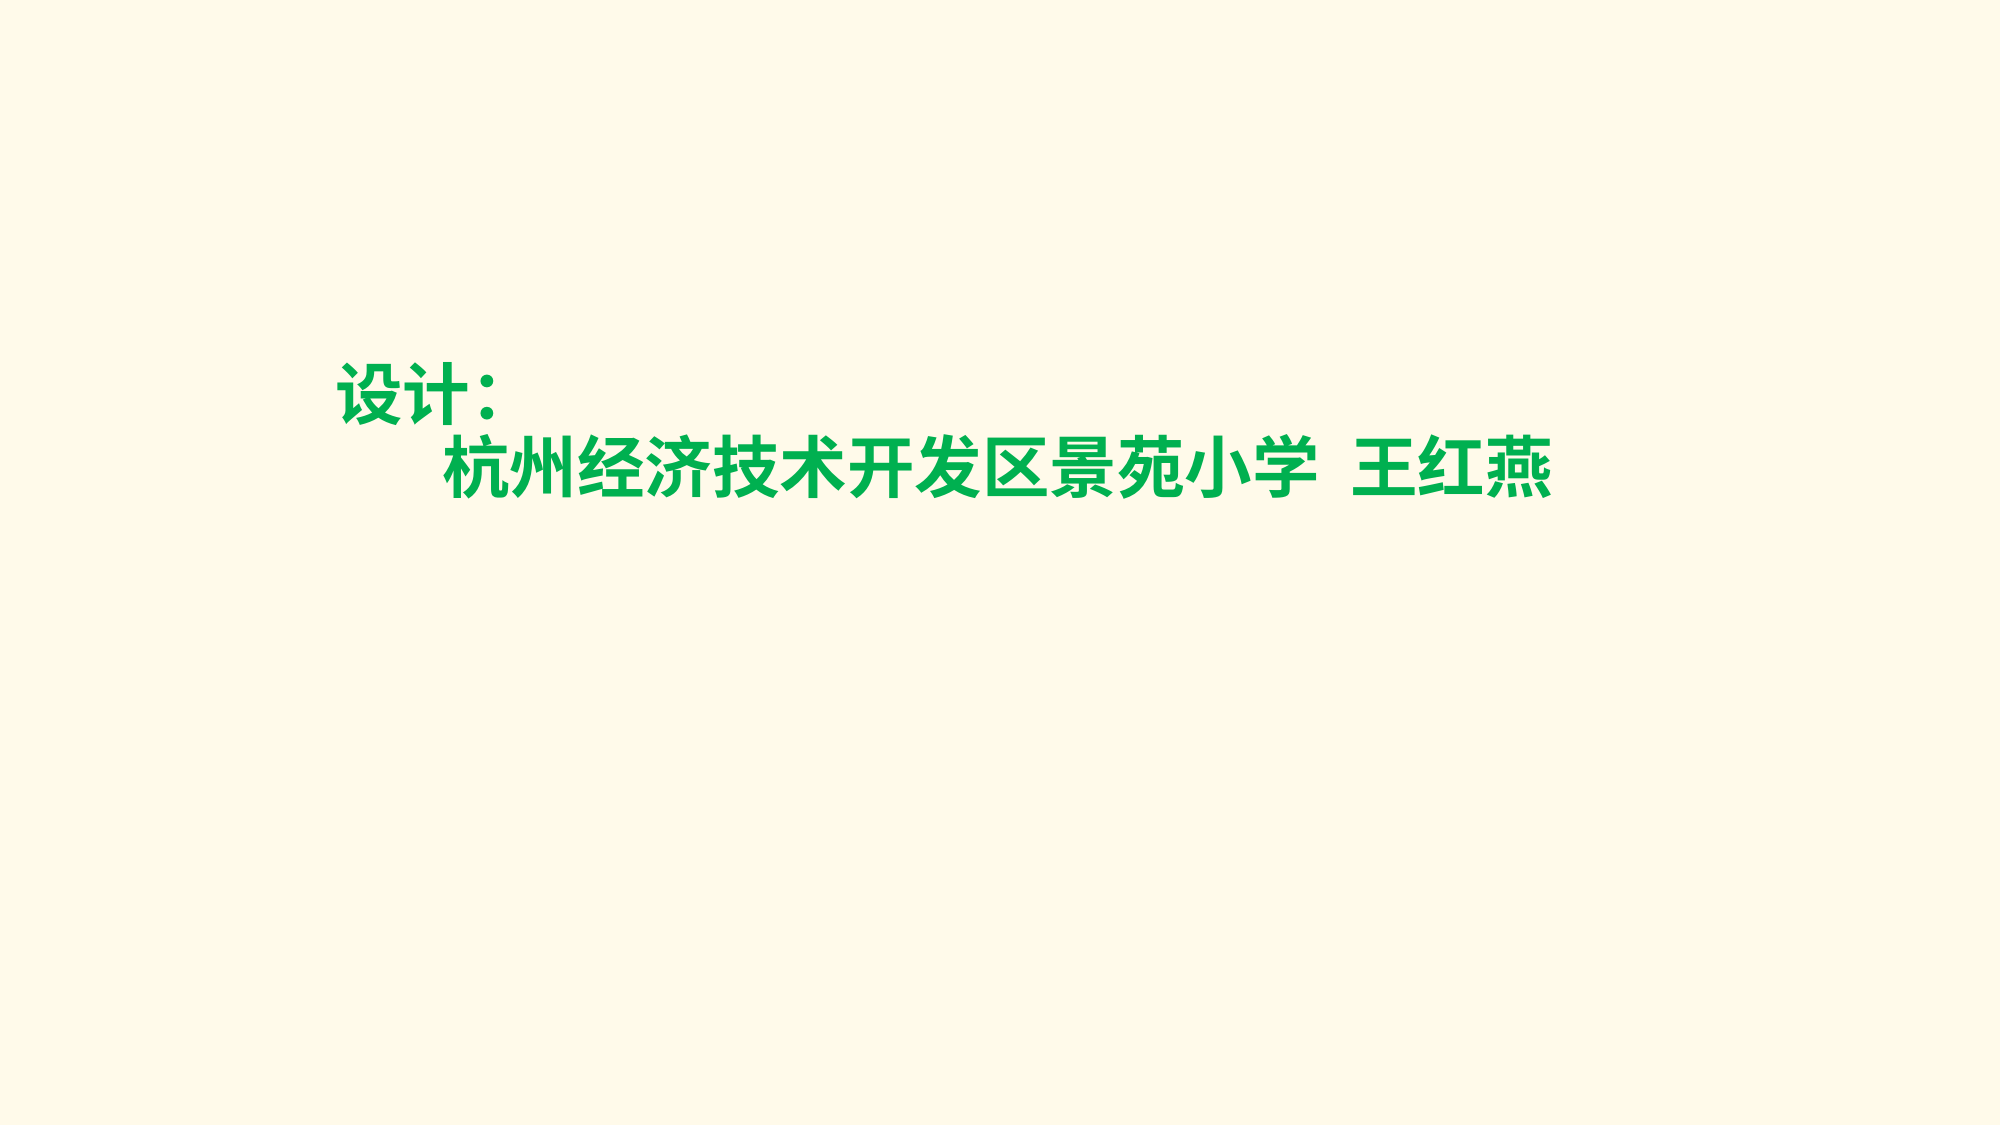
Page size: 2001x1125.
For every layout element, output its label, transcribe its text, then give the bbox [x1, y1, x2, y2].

text_box 设计： 杭州经济技术开发区景苑小学 王红燕 [320, 352, 1596, 516]
